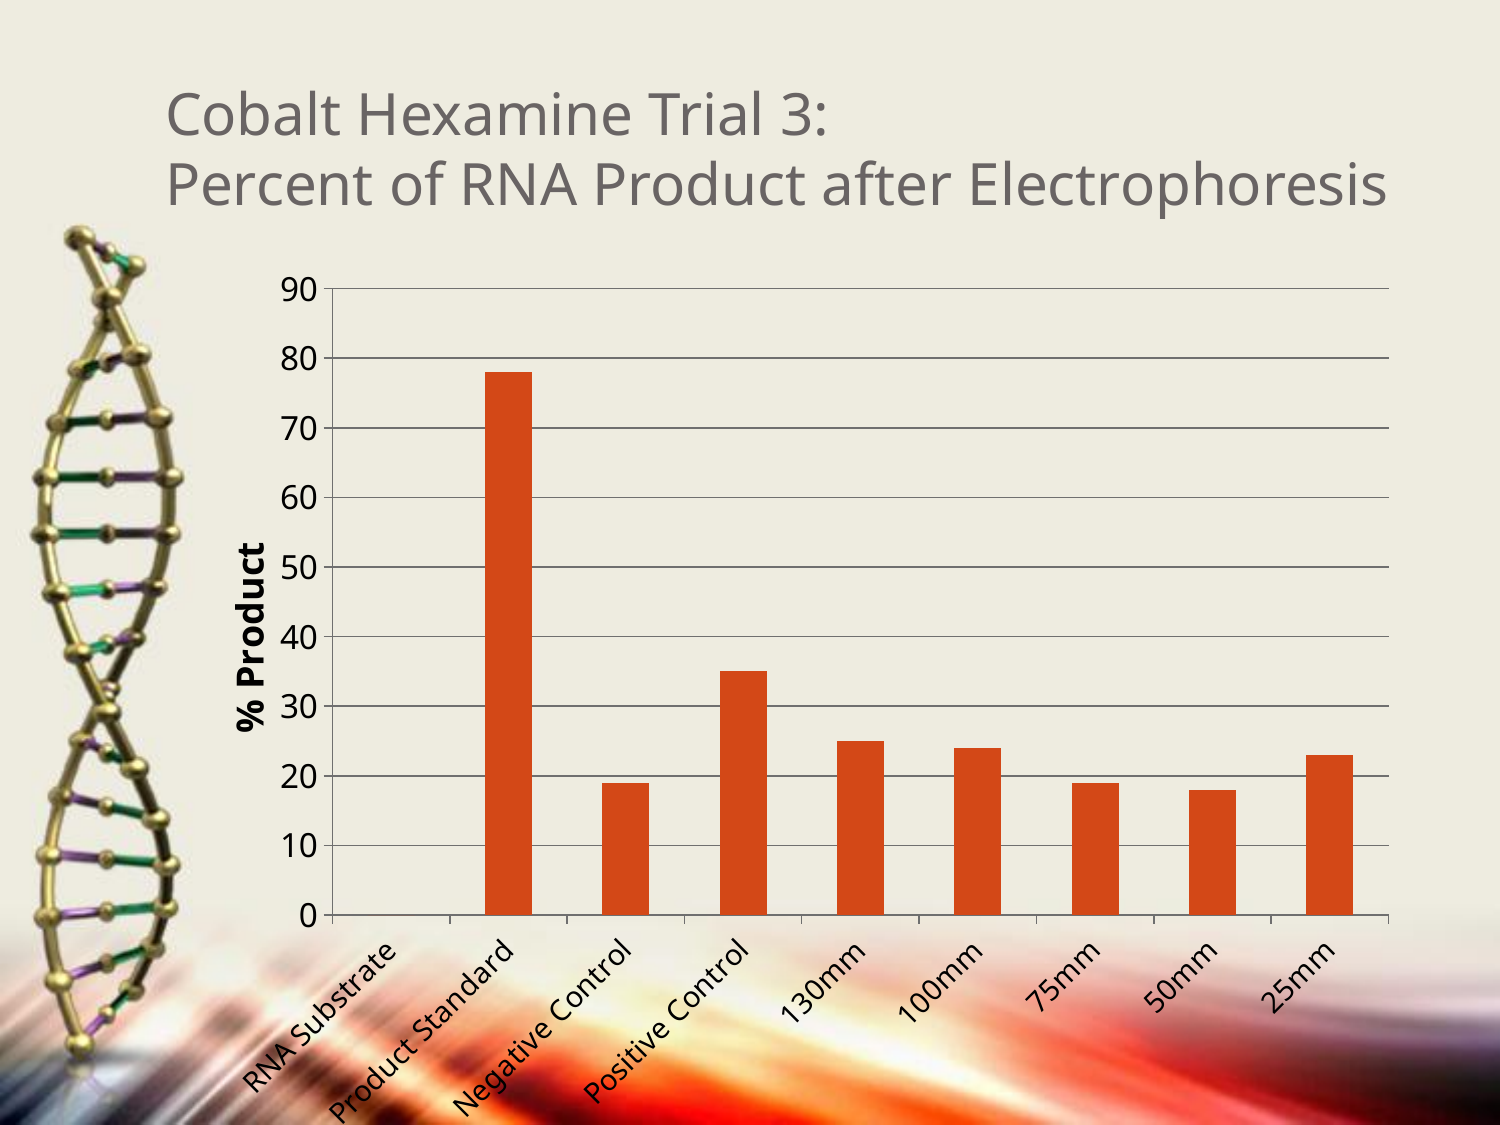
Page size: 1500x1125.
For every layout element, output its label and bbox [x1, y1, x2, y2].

picture [0, 0, 1500, 1125]
chart [149, 124, 1426, 1125]
